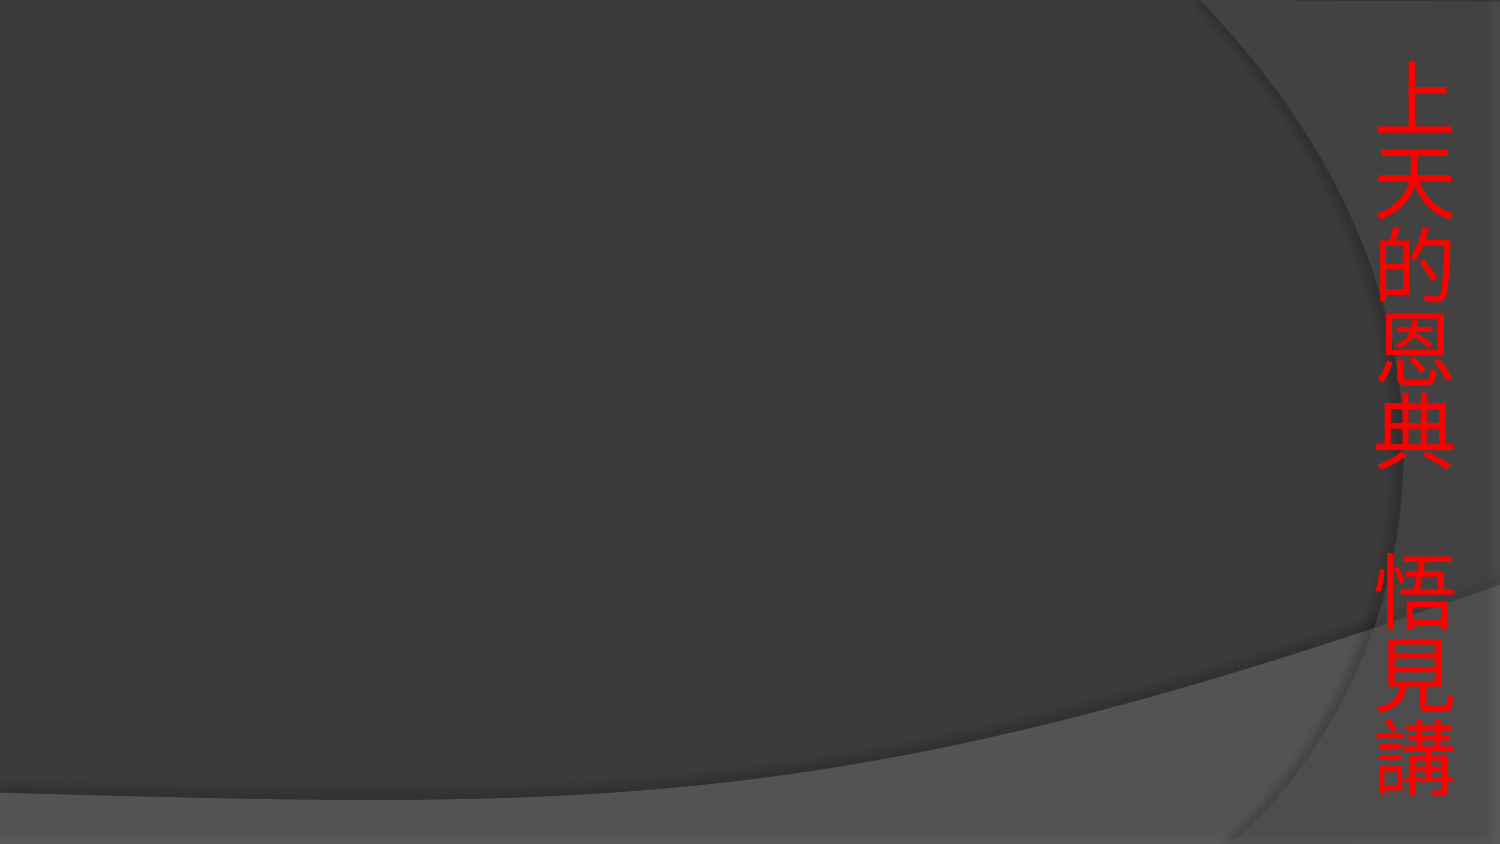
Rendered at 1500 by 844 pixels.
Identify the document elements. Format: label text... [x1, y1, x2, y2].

title 上天的恩典 悟見講 [1352, 43, 1473, 812]
